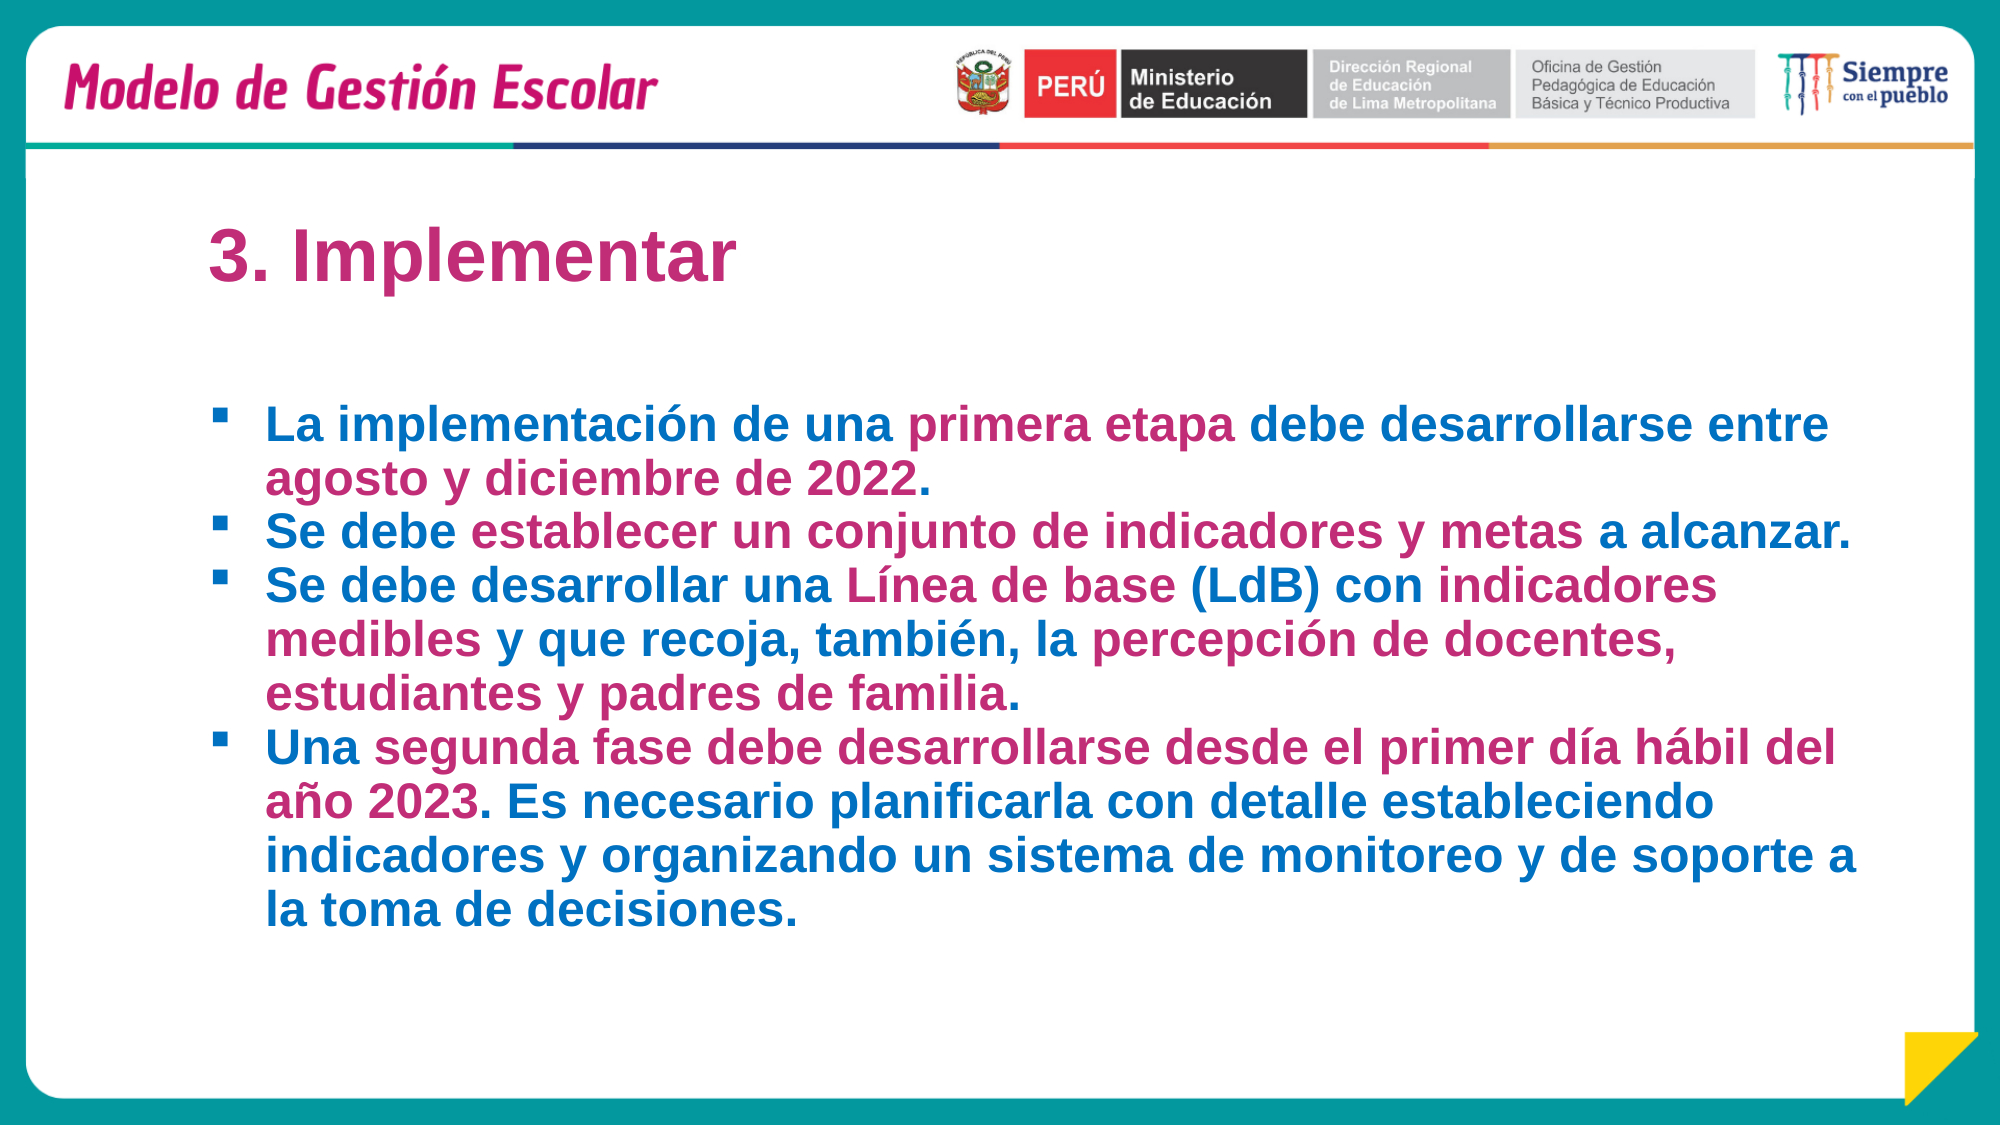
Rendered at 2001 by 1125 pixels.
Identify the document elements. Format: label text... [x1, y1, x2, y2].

picture [0, 0, 2000, 1125]
text_box La implementación de una primera etapa debe desarrollarse entre agosto y diciembre de 2022. Se debe establecer un conjunto de indicadores y metas a alcanzar. Se debe desarrollar una Línea de base (LdB) con indicadores medibles y que recoja, también, la percepción de docentes, estudiantes y padres de familia. Una segunda fase debe desarrollarse desde el primer día hábil del año 2023. Es necesario planificarla con detalle estableciendo indicadores y organizando un sistema de monitoreo y de soporte a la toma de decisiones. [193, 354, 1913, 1042]
text_box 3. Implementar [193, 198, 1753, 304]
